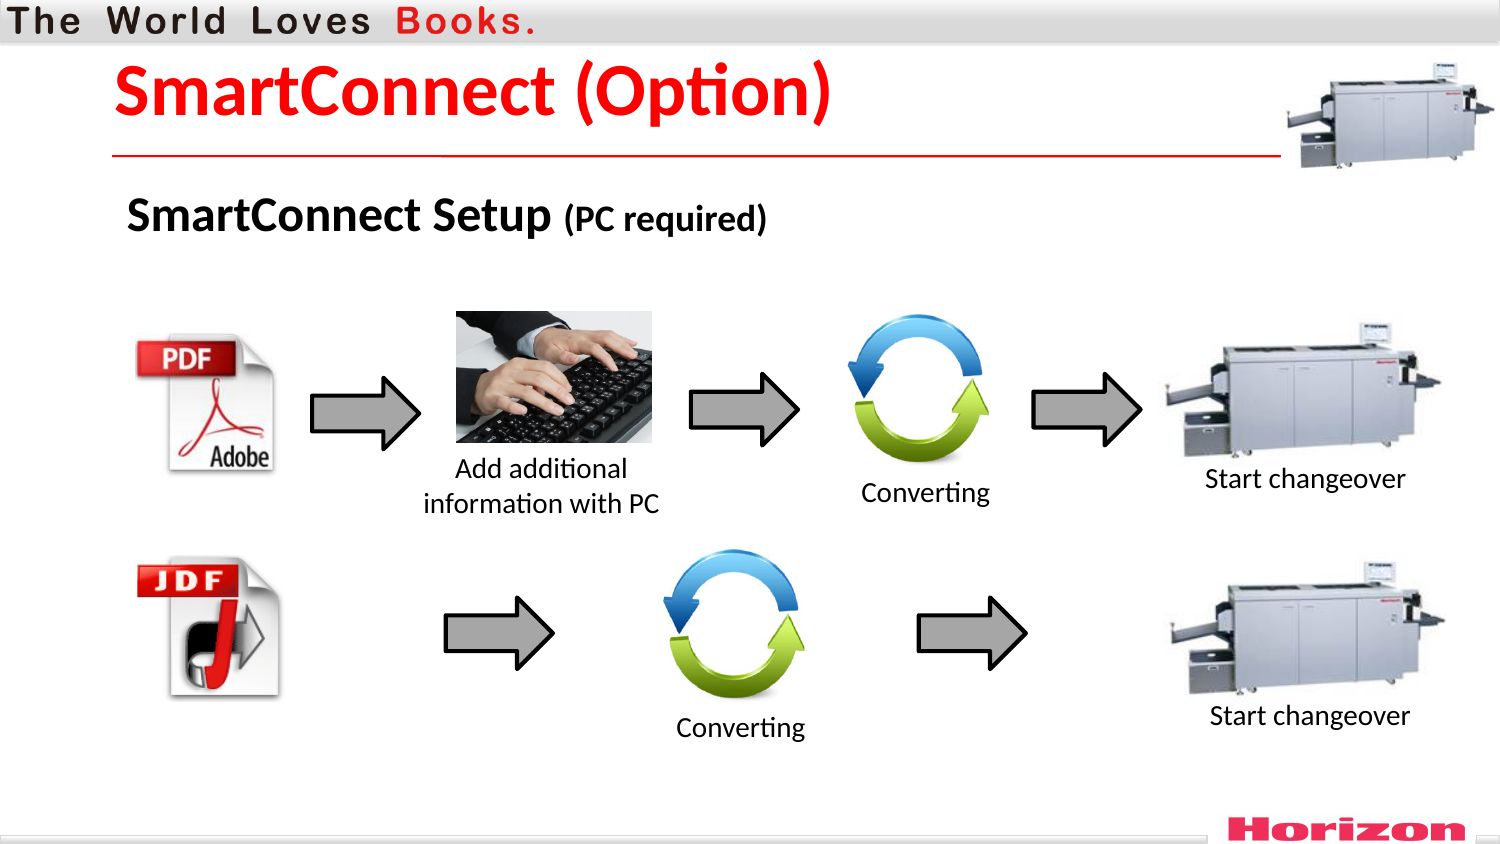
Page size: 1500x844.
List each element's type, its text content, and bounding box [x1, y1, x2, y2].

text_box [832, 307, 1015, 517]
picture [1218, 811, 1473, 844]
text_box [1158, 303, 1443, 501]
text_box [688, 371, 801, 448]
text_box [647, 542, 830, 753]
text_box [1031, 371, 1143, 448]
picture [135, 331, 283, 480]
text_box [916, 595, 1028, 672]
picture [1281, 47, 1496, 186]
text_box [407, 311, 676, 529]
picture [0, 0, 538, 43]
text_box [443, 595, 555, 672]
text_box SmartConnect Setup (PC required) [112, 198, 1022, 249]
picture [135, 553, 289, 702]
text_box SmartConnect (Option) [100, 48, 1465, 198]
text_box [1163, 542, 1447, 737]
text_box [310, 375, 402, 452]
